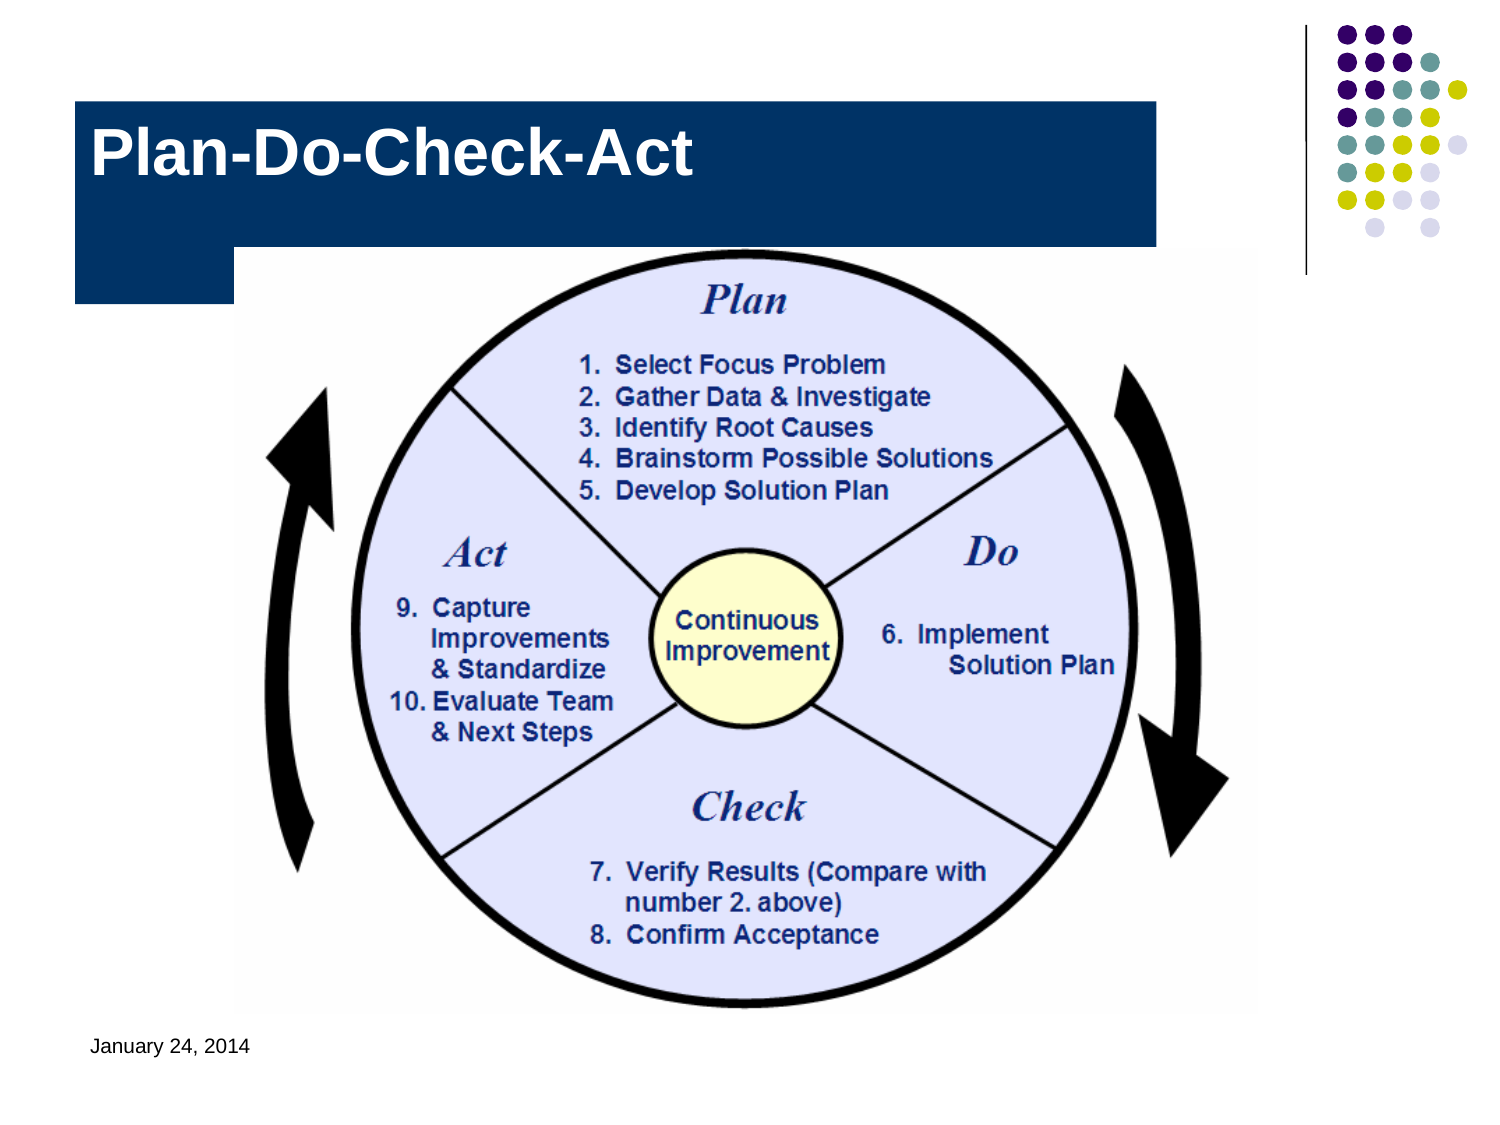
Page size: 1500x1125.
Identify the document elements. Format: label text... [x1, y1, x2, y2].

picture [234, 247, 1258, 1025]
title Plan-Do-Check-Act [75, 101, 1157, 305]
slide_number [75, 1025, 425, 1100]
